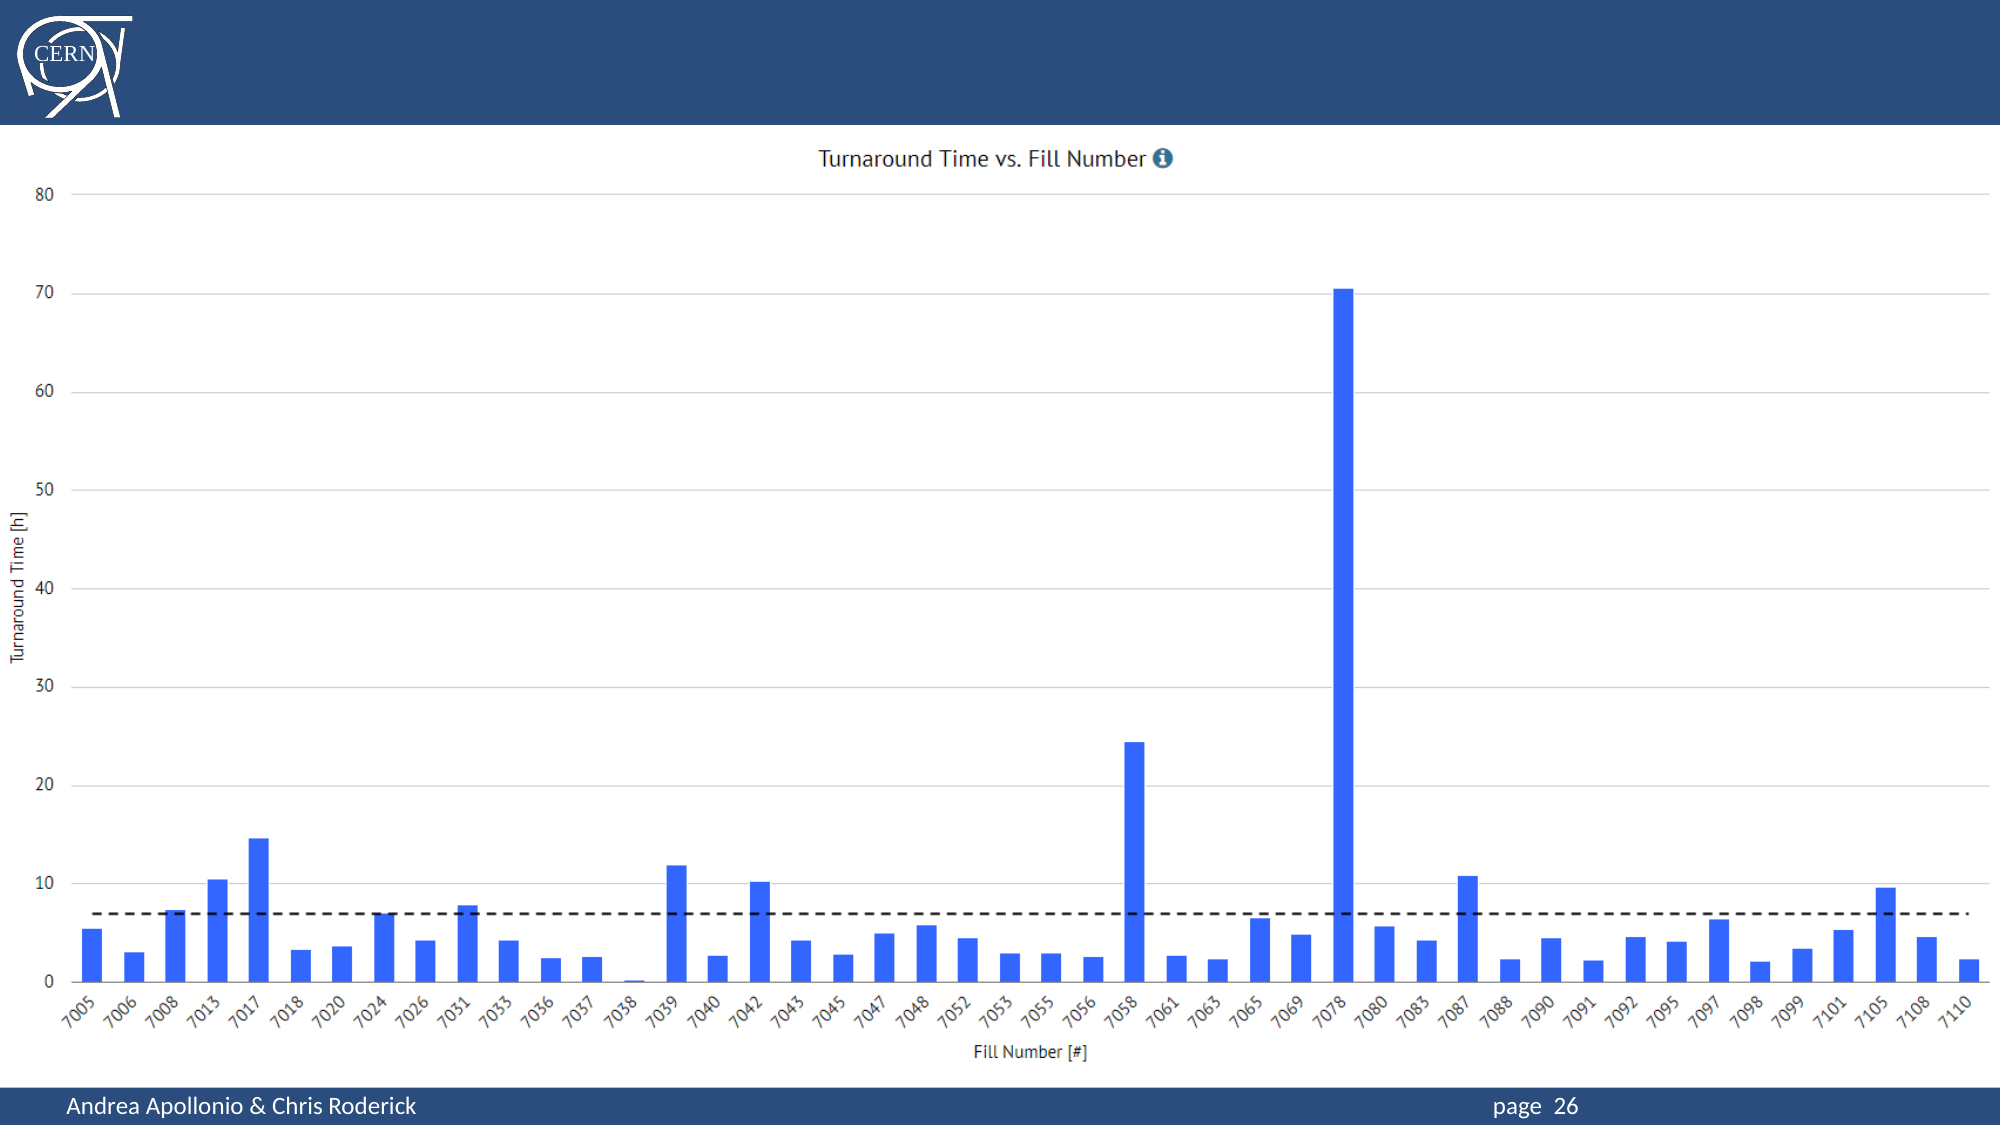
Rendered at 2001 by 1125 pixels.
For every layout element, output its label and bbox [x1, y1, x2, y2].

picture [0, 135, 2000, 1071]
